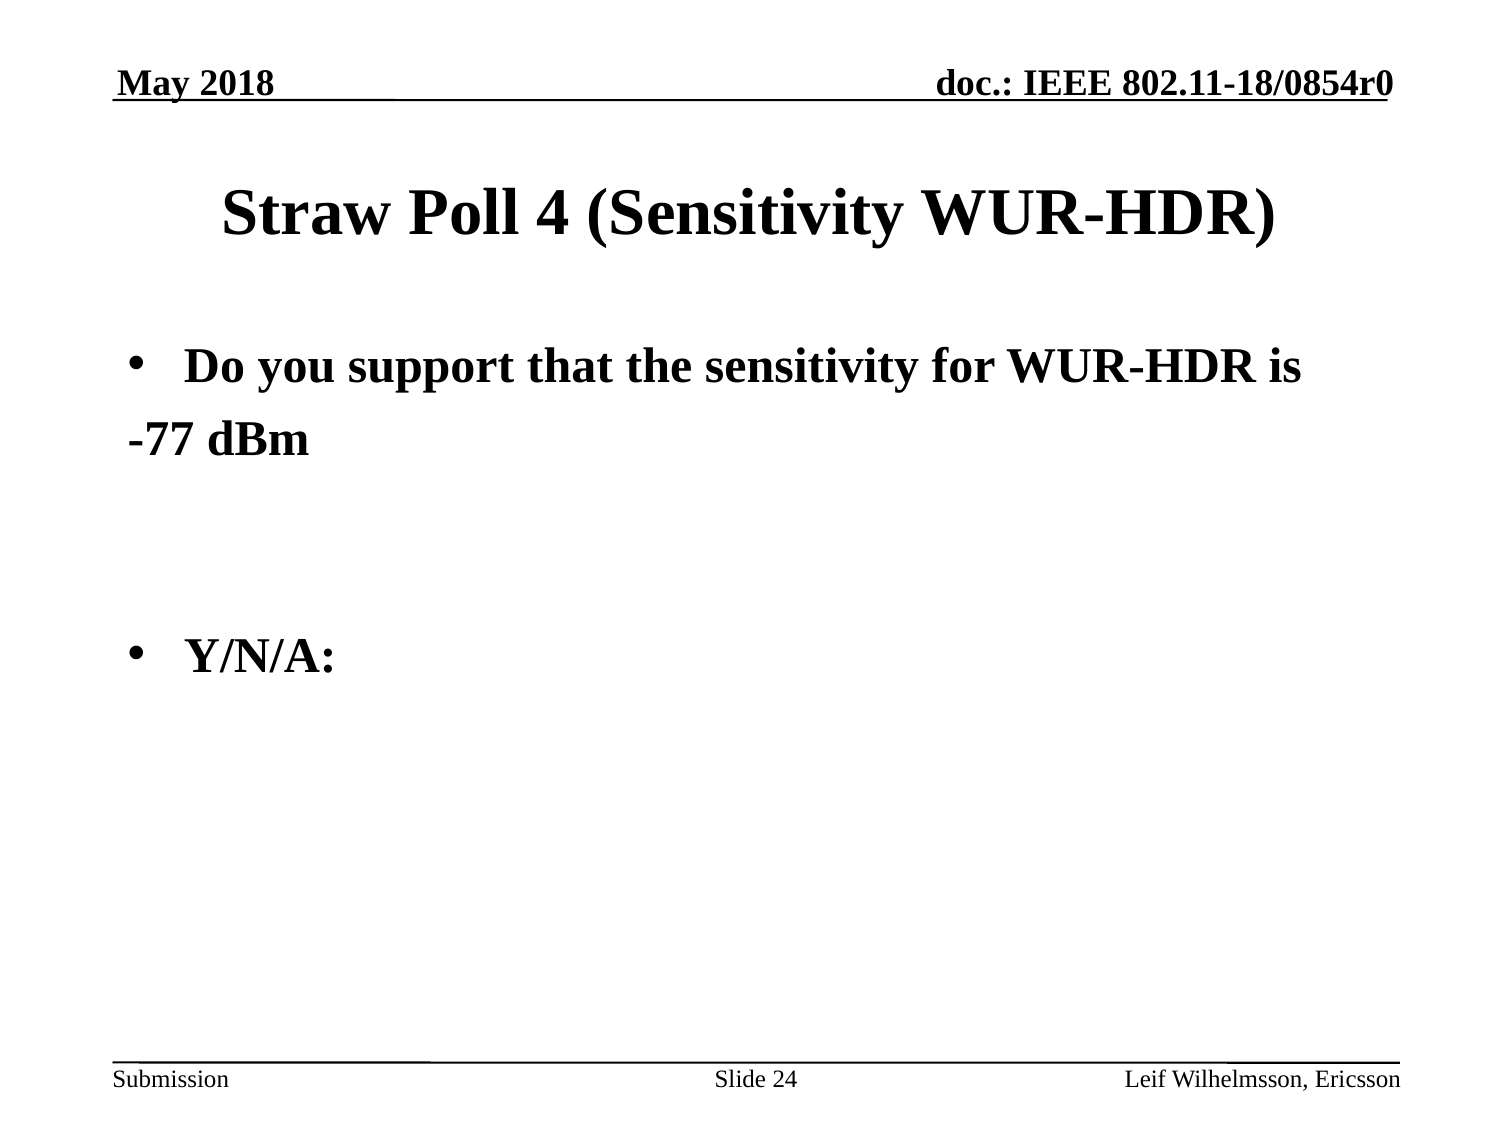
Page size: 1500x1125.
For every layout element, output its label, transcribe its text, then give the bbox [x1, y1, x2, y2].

footer Leif Wilhelmsson, Ericsson [1007, 1061, 1402, 1093]
list Do you support that the sensitivity for WUR-HDR is -77 dBm Y/N/A: [112, 324, 1388, 1016]
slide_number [116, 58, 507, 104]
title Straw Poll 4 (Sensitivity WUR-HDR) [112, 111, 1388, 303]
slide_number Slide 24 [712, 1061, 800, 1123]
